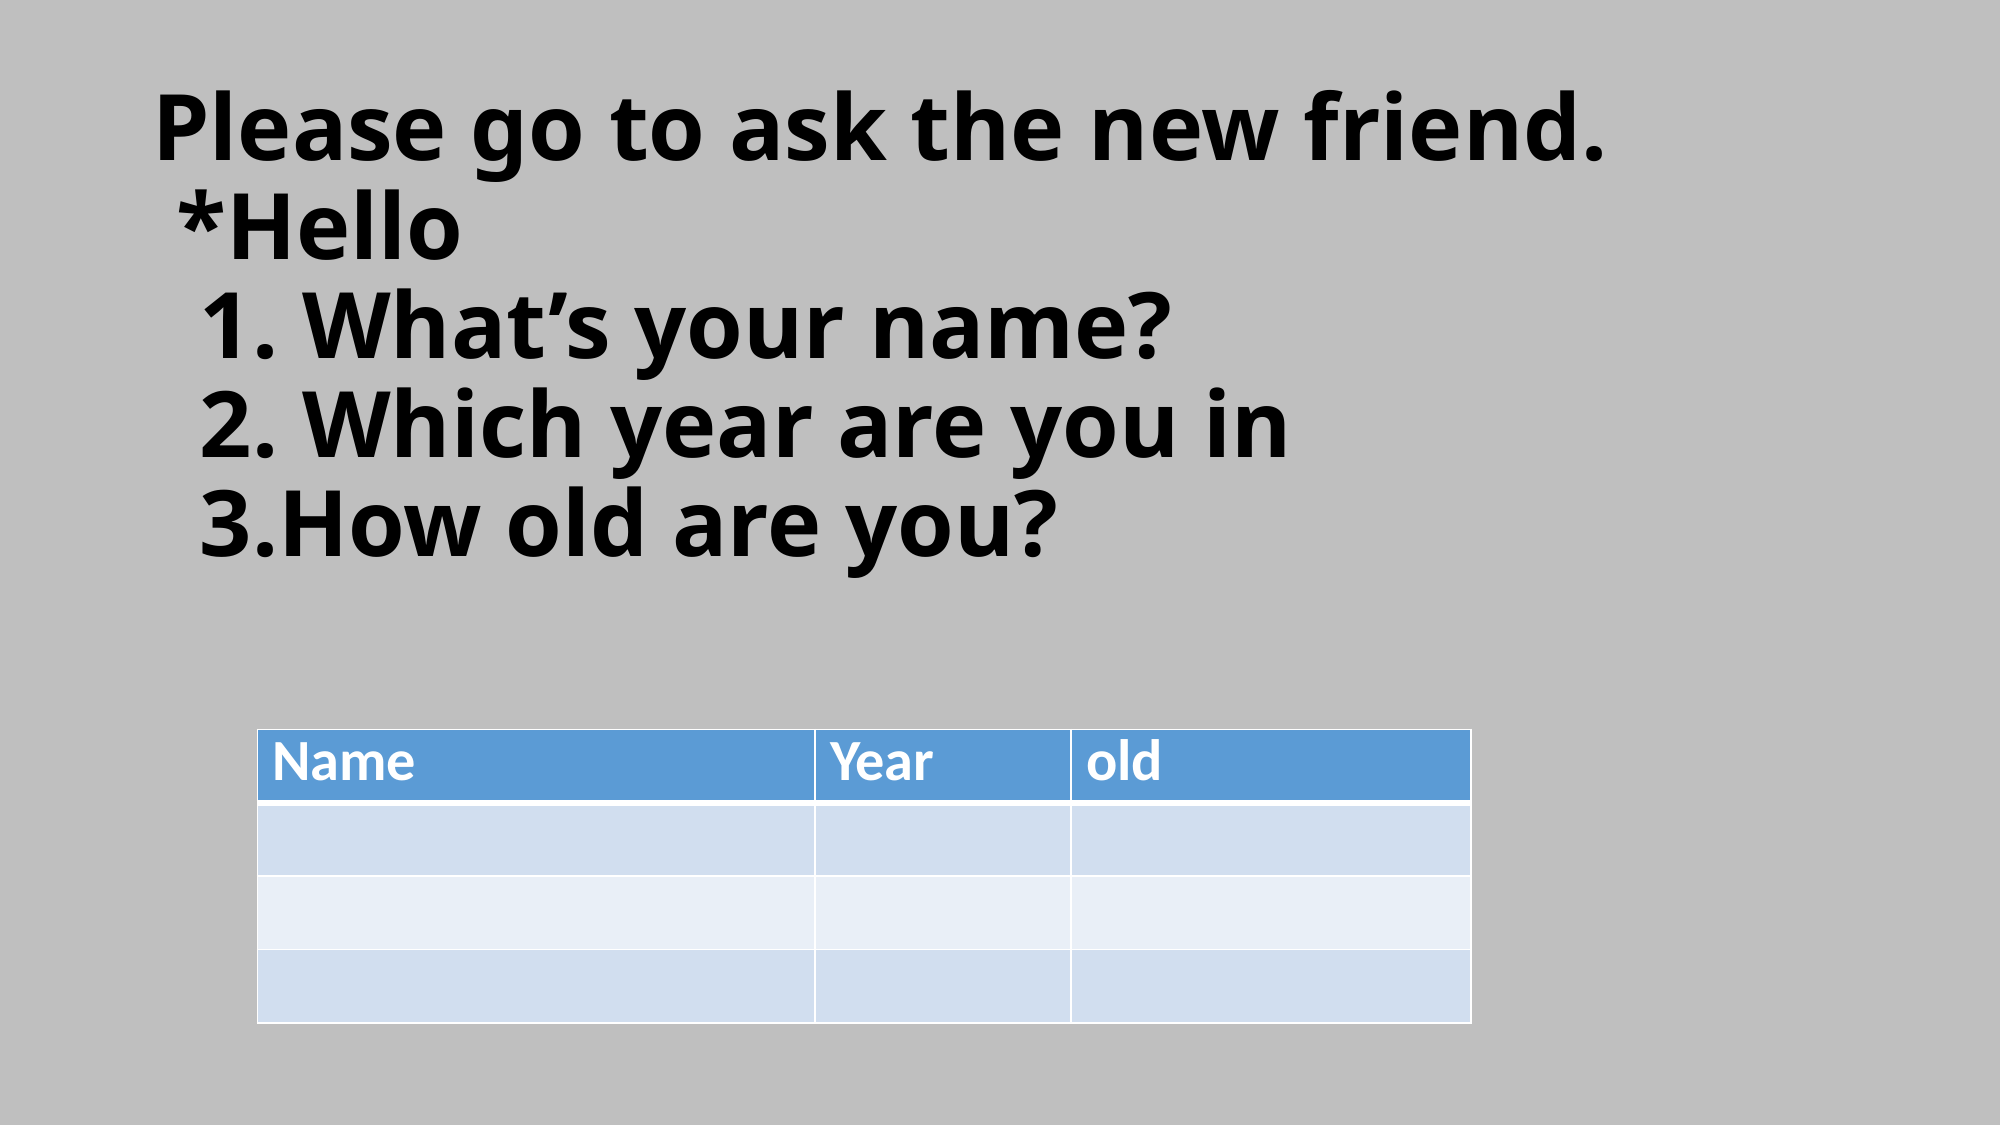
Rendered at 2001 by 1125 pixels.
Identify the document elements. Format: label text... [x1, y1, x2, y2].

table_cell [1072, 950, 1470, 1022]
table_cell [816, 806, 1070, 875]
table_header Name [258, 730, 814, 800]
table_cell [1072, 877, 1470, 949]
table_cell [258, 806, 814, 875]
title Please go to ask the new friend. *Hello 1. What’s your name? 2. Which year are you in 3.How old are you? [137, 59, 1863, 808]
table_cell [1072, 806, 1470, 875]
table_header Year [816, 730, 1070, 800]
table_cell [816, 950, 1070, 1022]
table_cell [258, 877, 814, 949]
table_cell [816, 877, 1070, 949]
table_cell [258, 950, 814, 1022]
table_header old [1072, 730, 1470, 800]
